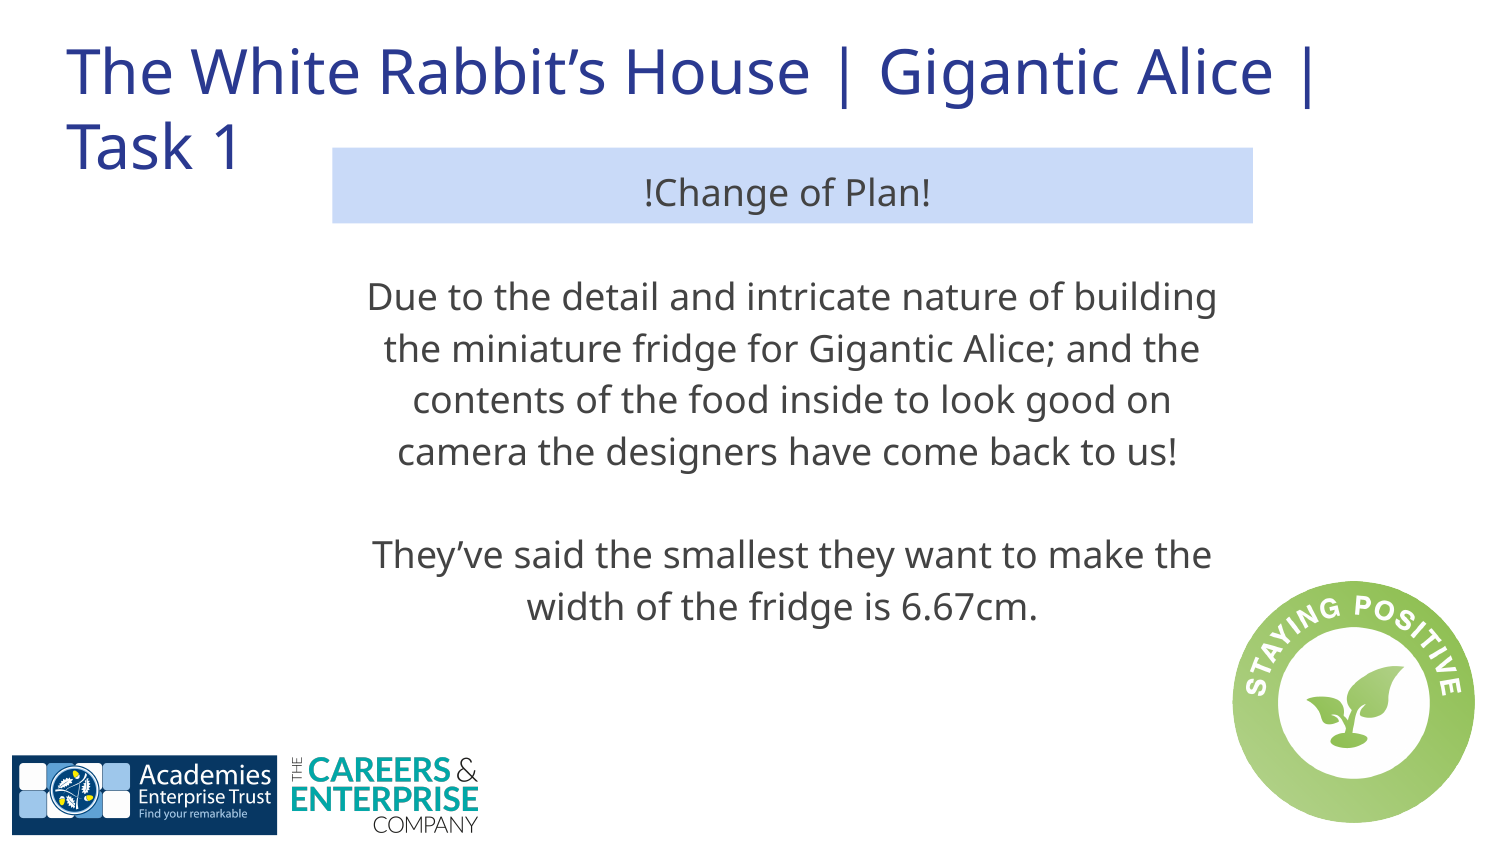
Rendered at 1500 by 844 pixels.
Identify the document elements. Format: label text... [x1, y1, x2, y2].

picture [1231, 581, 1475, 824]
picture [12, 756, 278, 827]
text_box !Change of Plan! Due to the detail and intricate nature of building the miniature fridge for Gigantic Alice; and the contents of the food inside to look good on camera the designers have come back to us! They’ve said the smallest they want to make the width of the fridge is 6.67cm. [332, 147, 1253, 224]
title The White Rabbit’s House | Gigantic Alice | Task 1 [51, 17, 1415, 117]
picture [292, 757, 478, 833]
